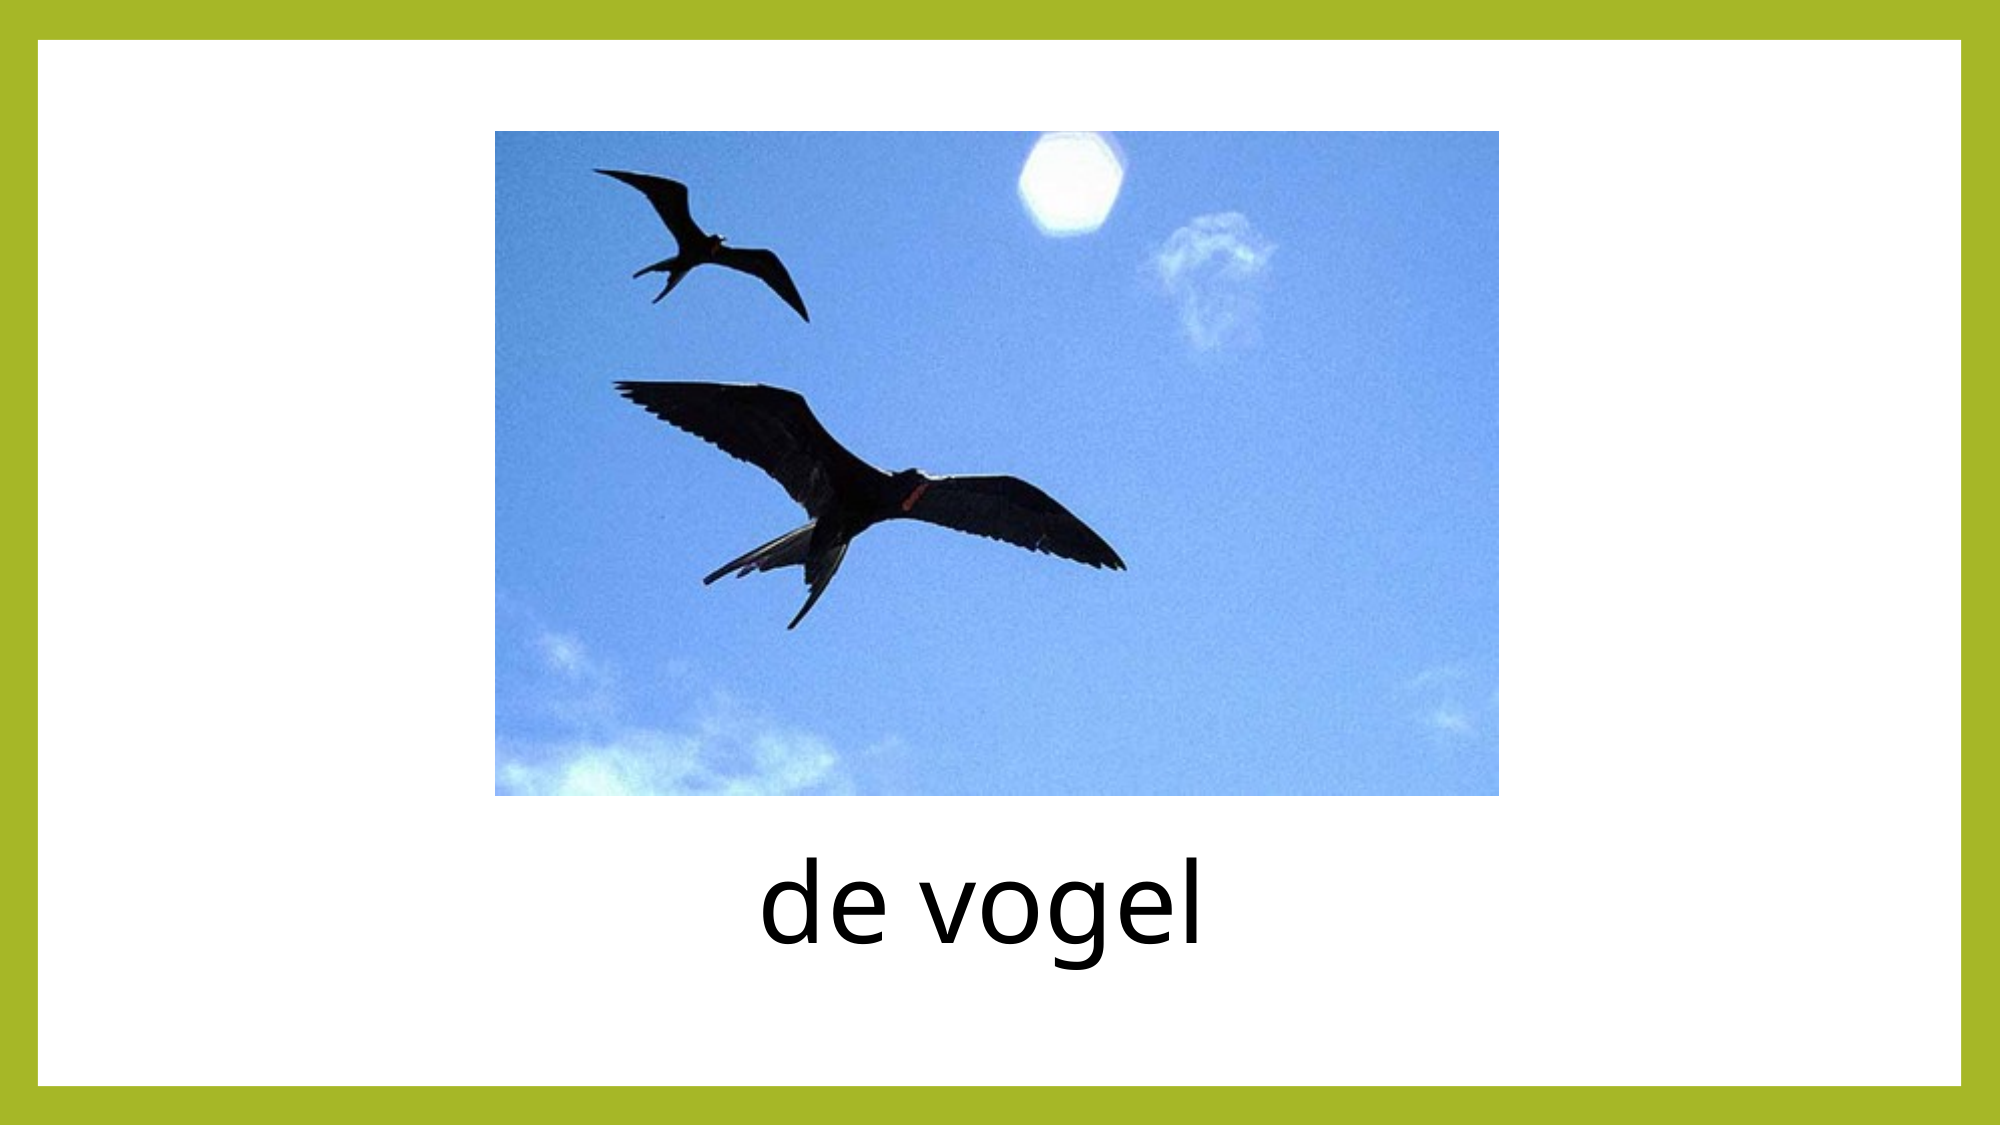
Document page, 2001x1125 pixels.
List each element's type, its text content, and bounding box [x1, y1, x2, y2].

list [494, 130, 1500, 796]
title de vogel [187, 795, 1808, 1019]
